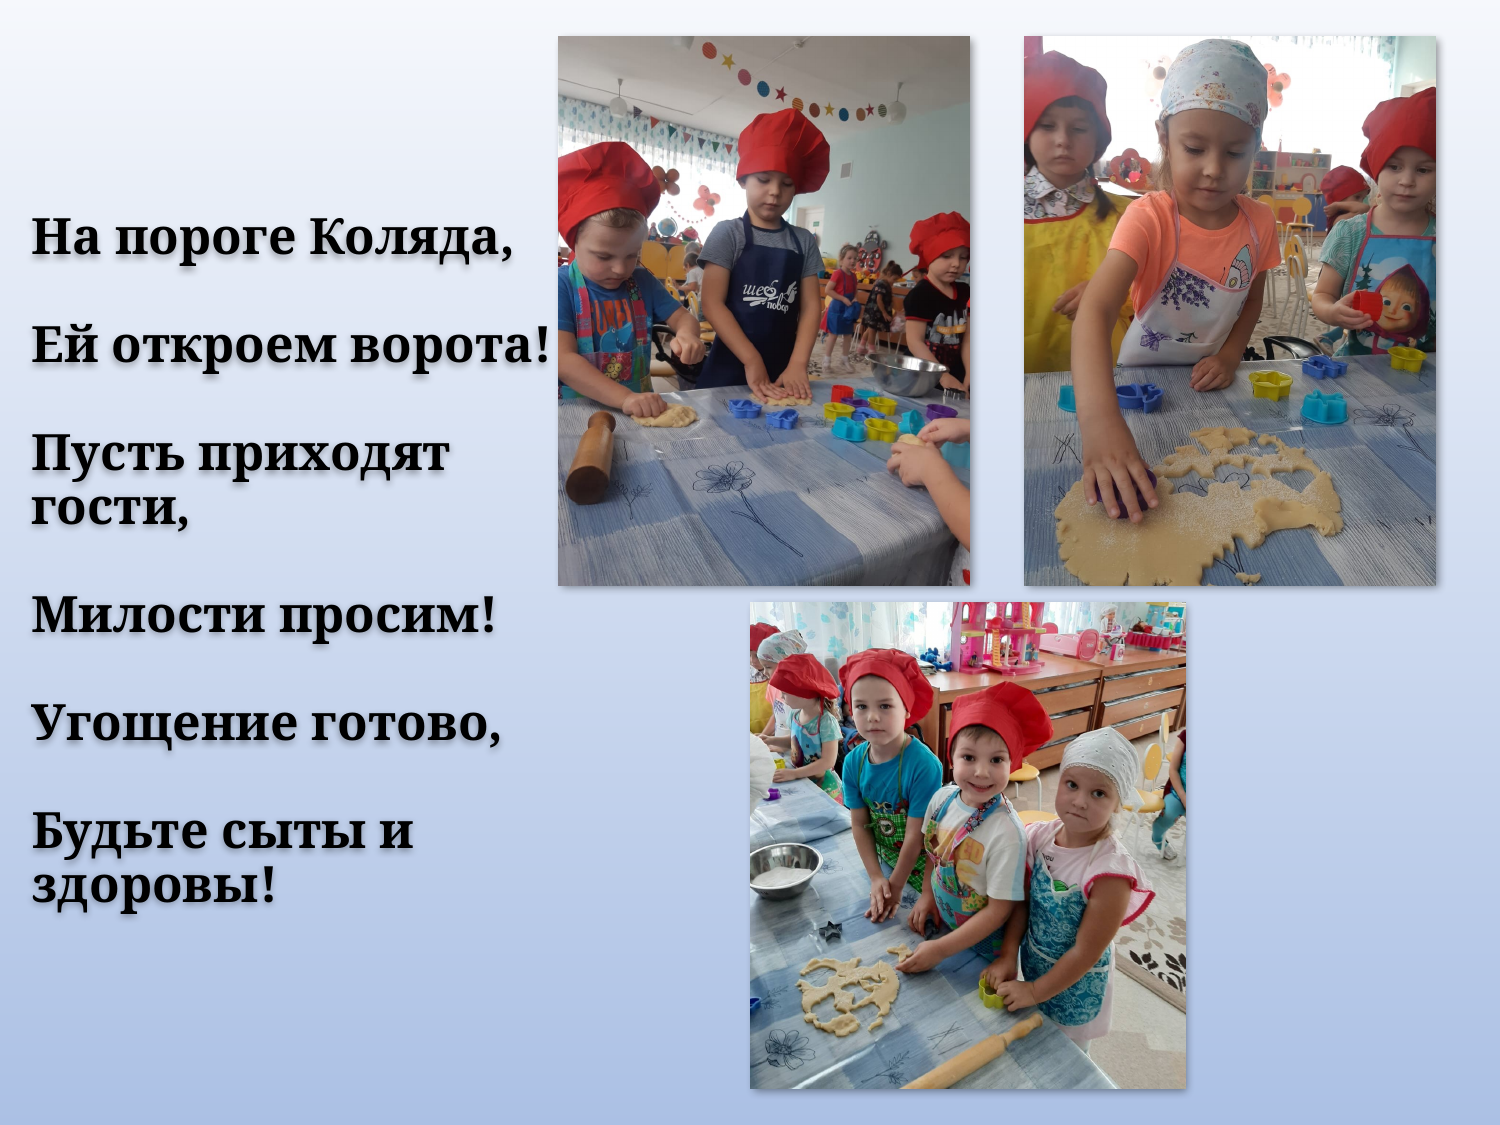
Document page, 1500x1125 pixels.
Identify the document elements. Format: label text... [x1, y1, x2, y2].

picture [1024, 36, 1436, 586]
picture [749, 602, 1186, 1089]
title На пороге Коляда, Ей откроем ворота! Пусть приходят гости, Милости просим! Угощение готово, Будьте сыты и здоровы! [16, 148, 613, 977]
picture [558, 36, 970, 586]
